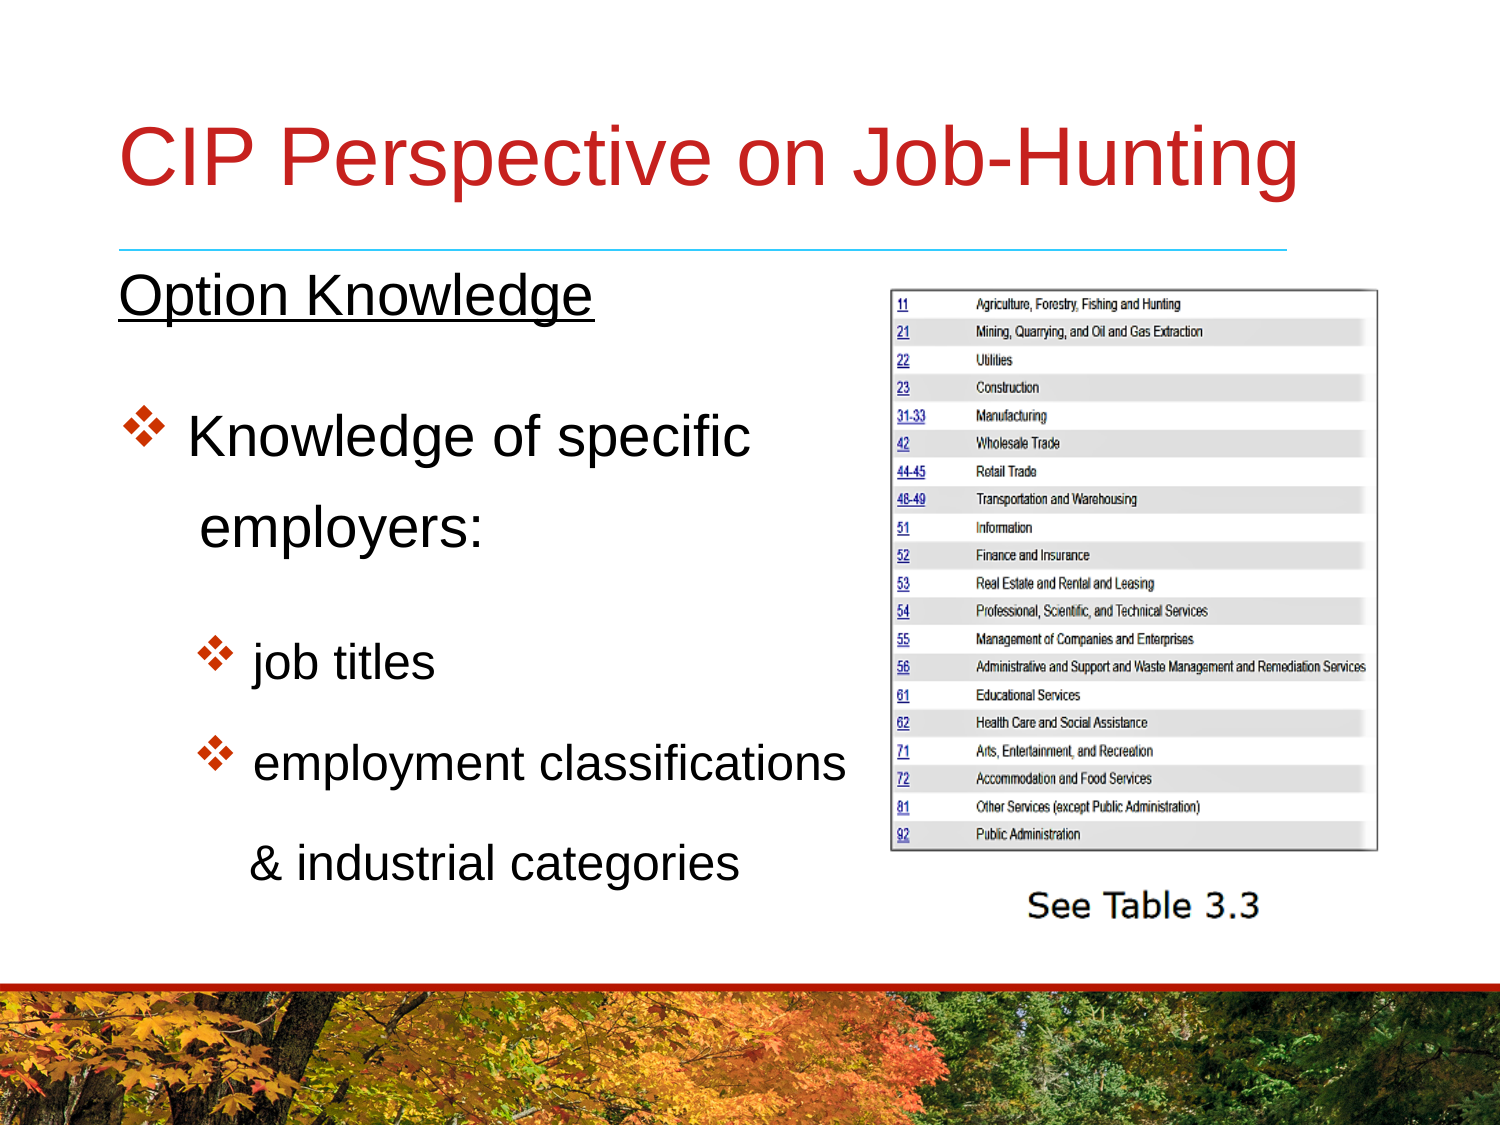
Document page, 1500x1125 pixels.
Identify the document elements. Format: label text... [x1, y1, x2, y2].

list Option Knowledge Knowledge of specific employers: job titles employment classifications & industrial categories [103, 249, 1397, 964]
picture [0, 0, 1500, 1125]
title CIP Perspective on Job-Hunting [103, 49, 1381, 249]
